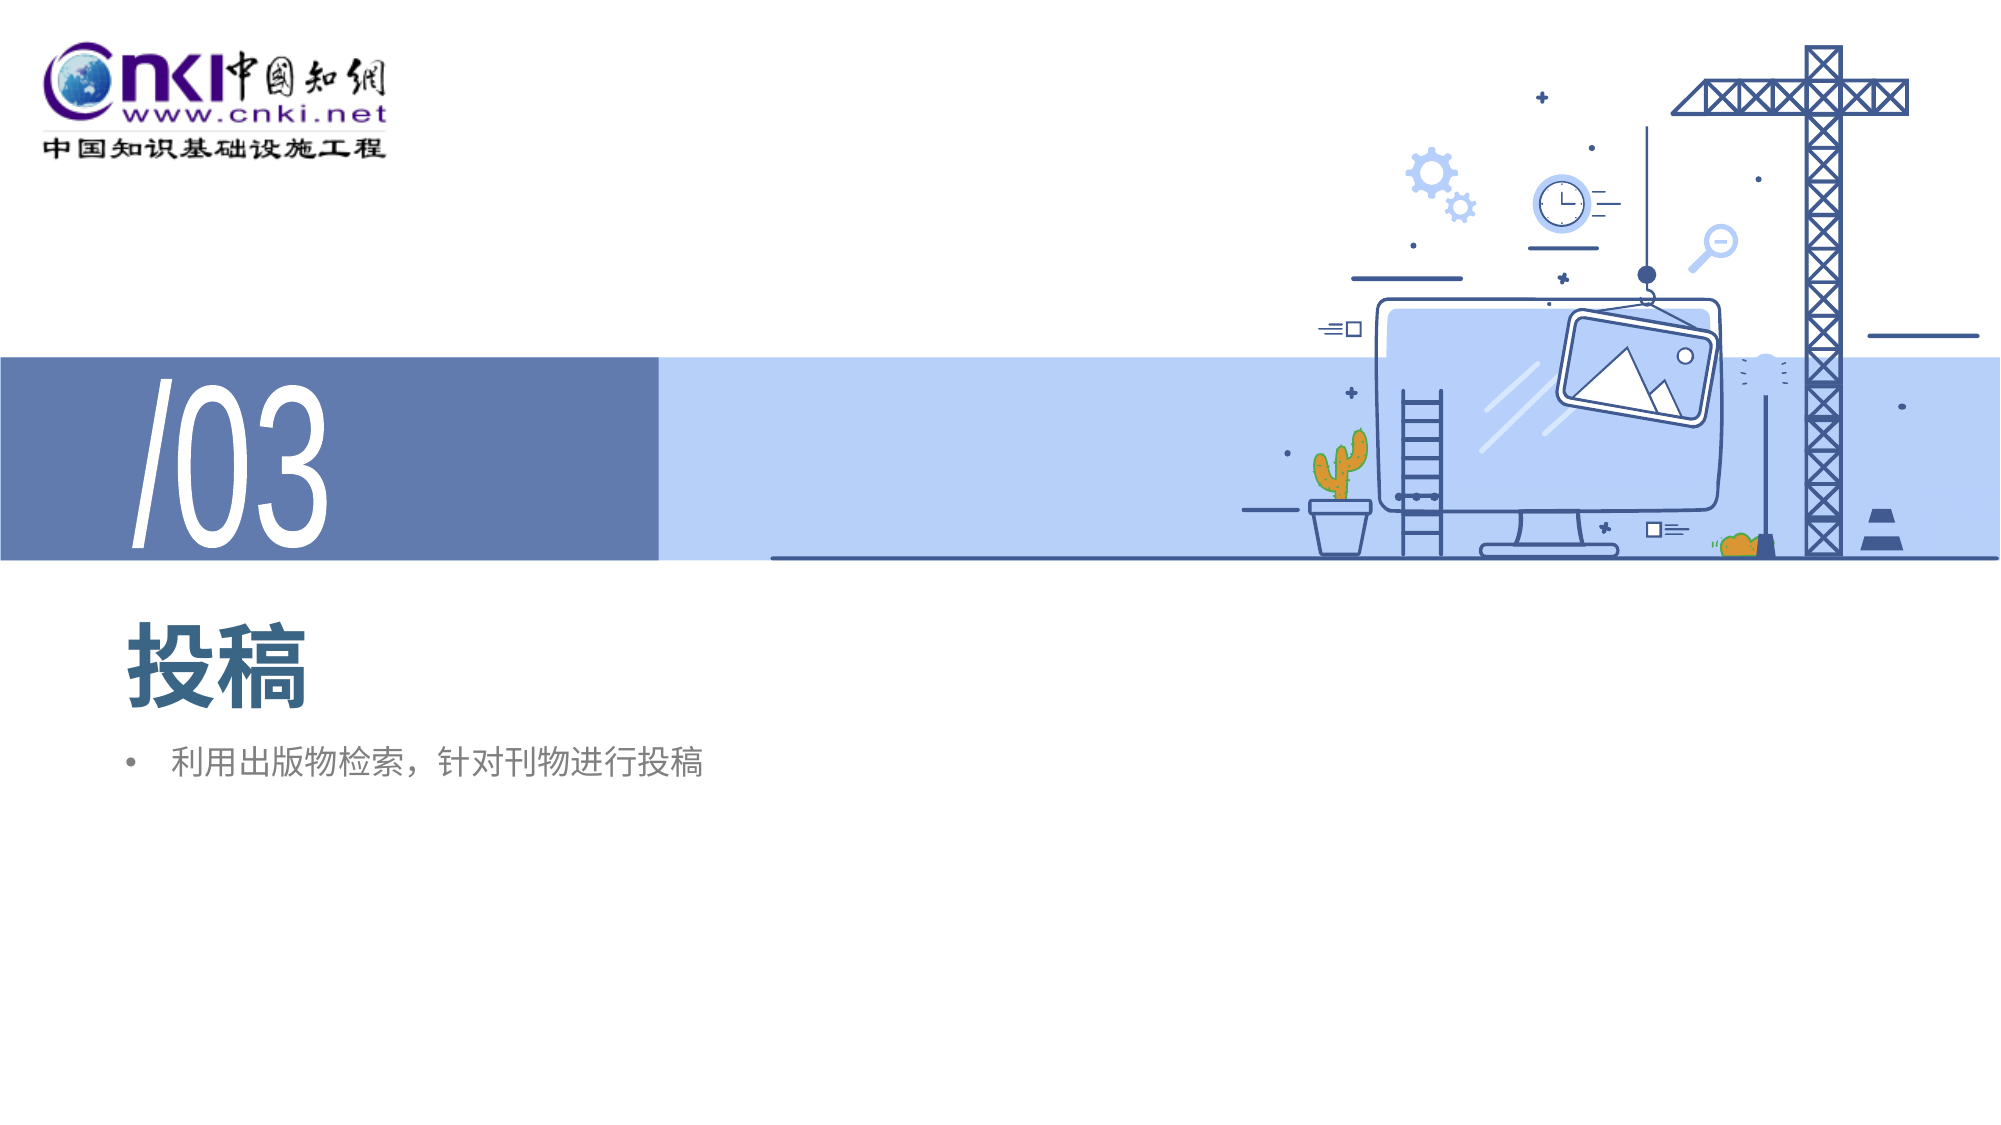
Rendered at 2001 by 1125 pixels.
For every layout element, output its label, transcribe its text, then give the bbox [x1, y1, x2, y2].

text_box [660, 356, 770, 560]
picture [34, 32, 400, 173]
title 投稿 [109, 560, 1103, 738]
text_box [770, 45, 2000, 561]
text_box [0, 356, 660, 561]
list 利用出版物检索，针对刊物进行投稿 [109, 738, 1756, 906]
